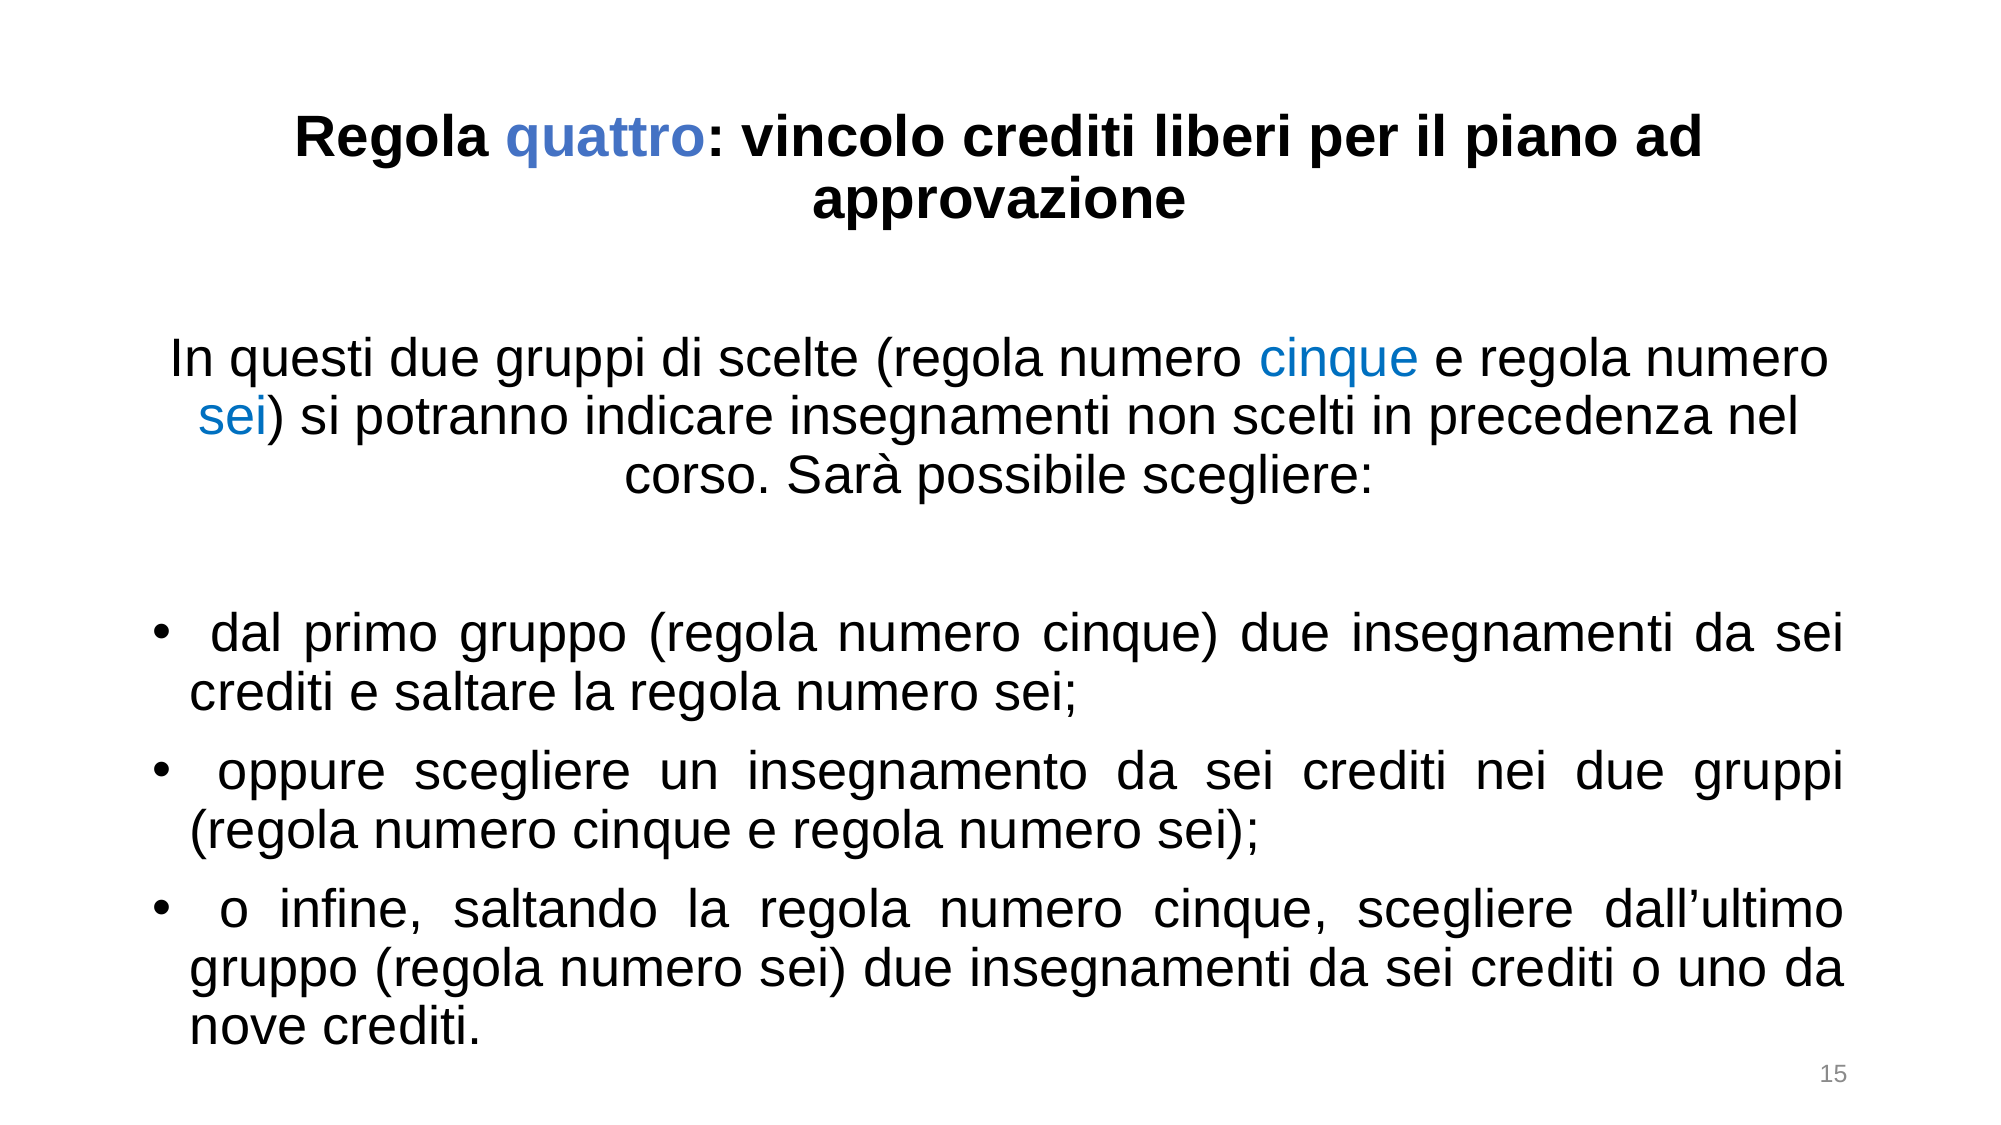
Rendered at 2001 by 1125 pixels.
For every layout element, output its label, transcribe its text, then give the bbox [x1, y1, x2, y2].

title Regola quattro: vincolo crediti liberi per il piano ad approvazione [137, 59, 1863, 278]
list In questi due gruppi di scelte (regola numero cinque e regola numero sei) si potranno indicare insegnamenti non scelti in precedenza nel corso. Sarà possibile scegliere: dal primo gruppo (regola numero cinque) due insegnamenti da sei crediti e saltare la regola numero sei; oppure scegliere un insegnamento da sei crediti nei due gruppi (regola numero cinque e regola numero sei); o infine, saltando la regola numero cinque, scegliere dall’ultimo gruppo (regola numero sei) due insegnamenti da sei crediti o uno da nove crediti. [137, 321, 1863, 1091]
slide_number 15 [1412, 1042, 1863, 1103]
